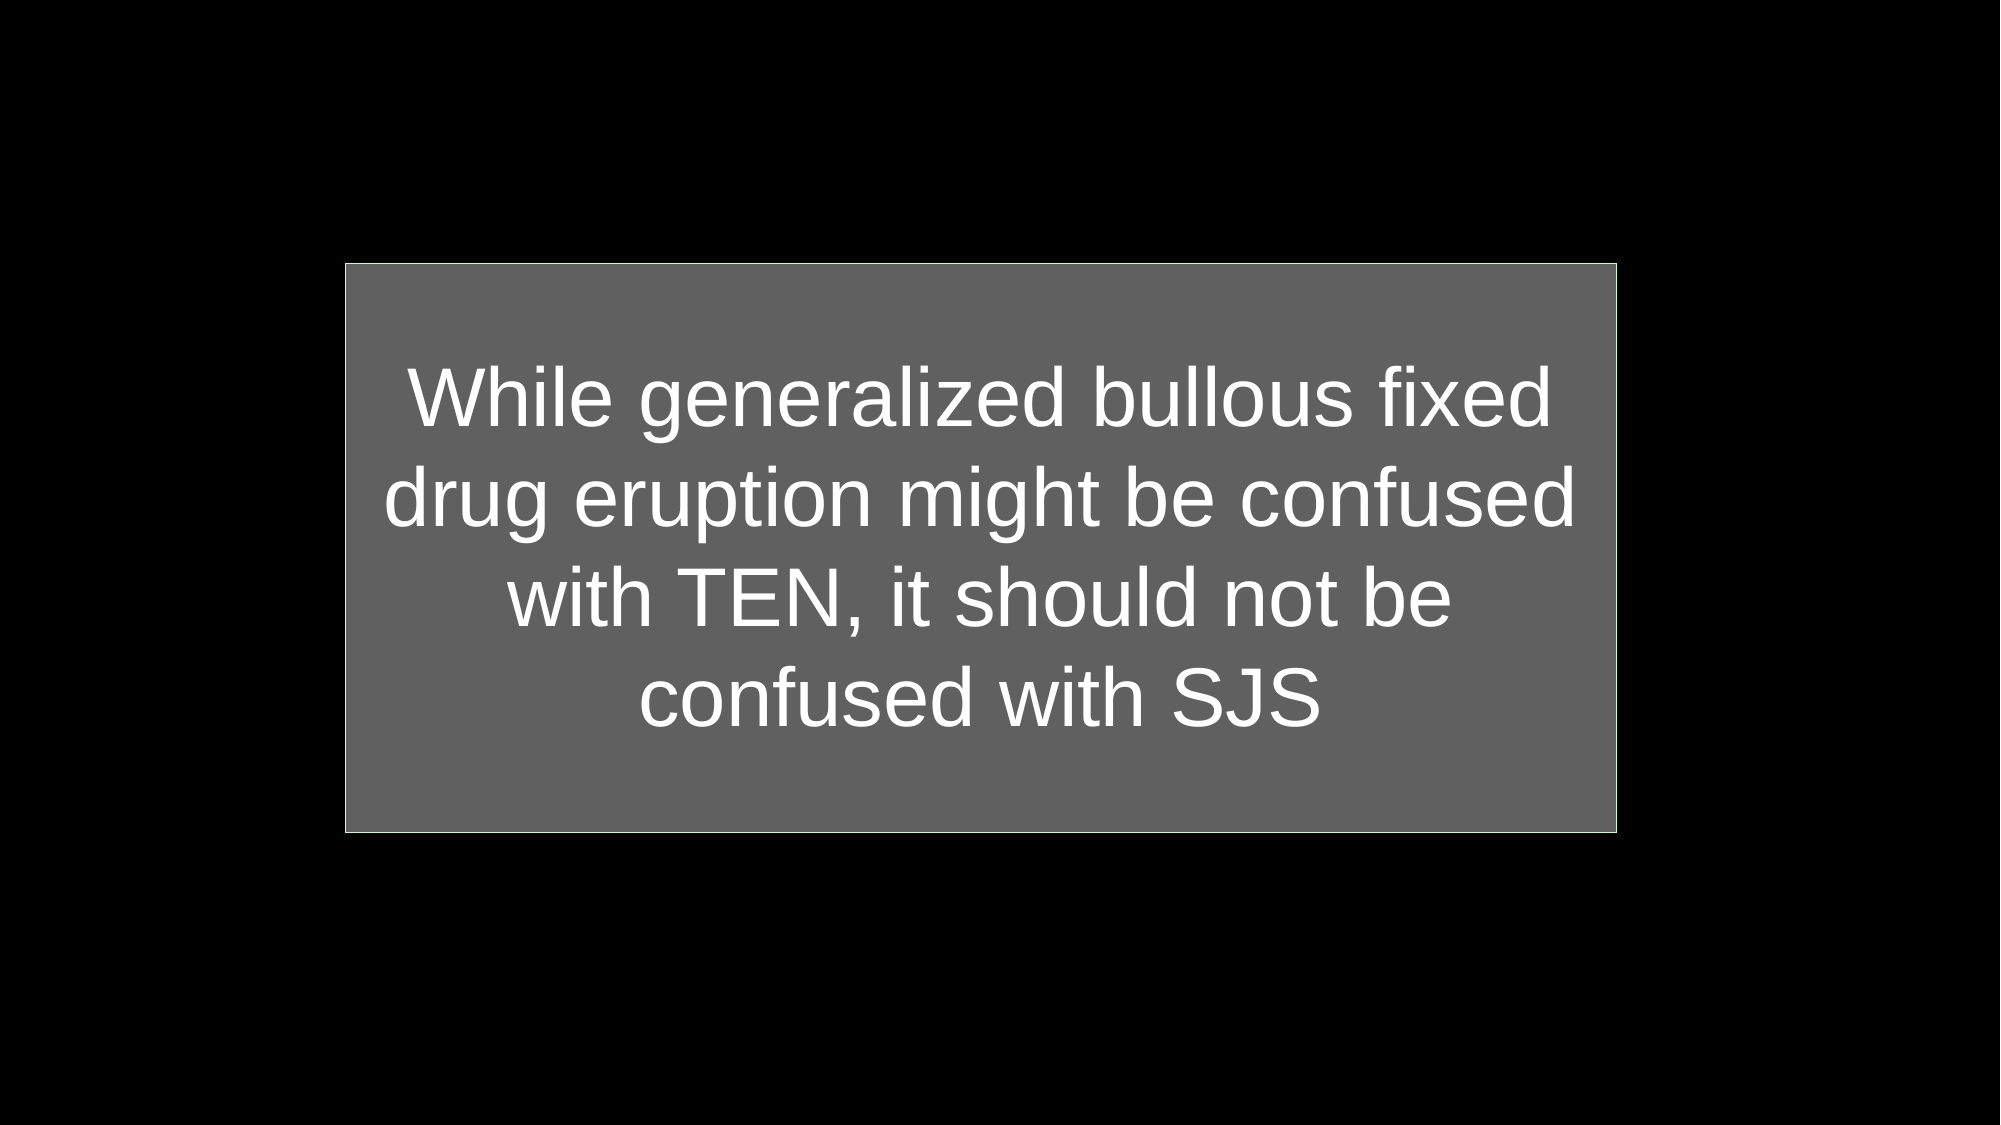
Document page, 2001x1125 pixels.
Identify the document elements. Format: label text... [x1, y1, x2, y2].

title While generalized bullous fixed drug eruption might be confused with TEN, it should not be confused with SJS [345, 263, 1617, 833]
